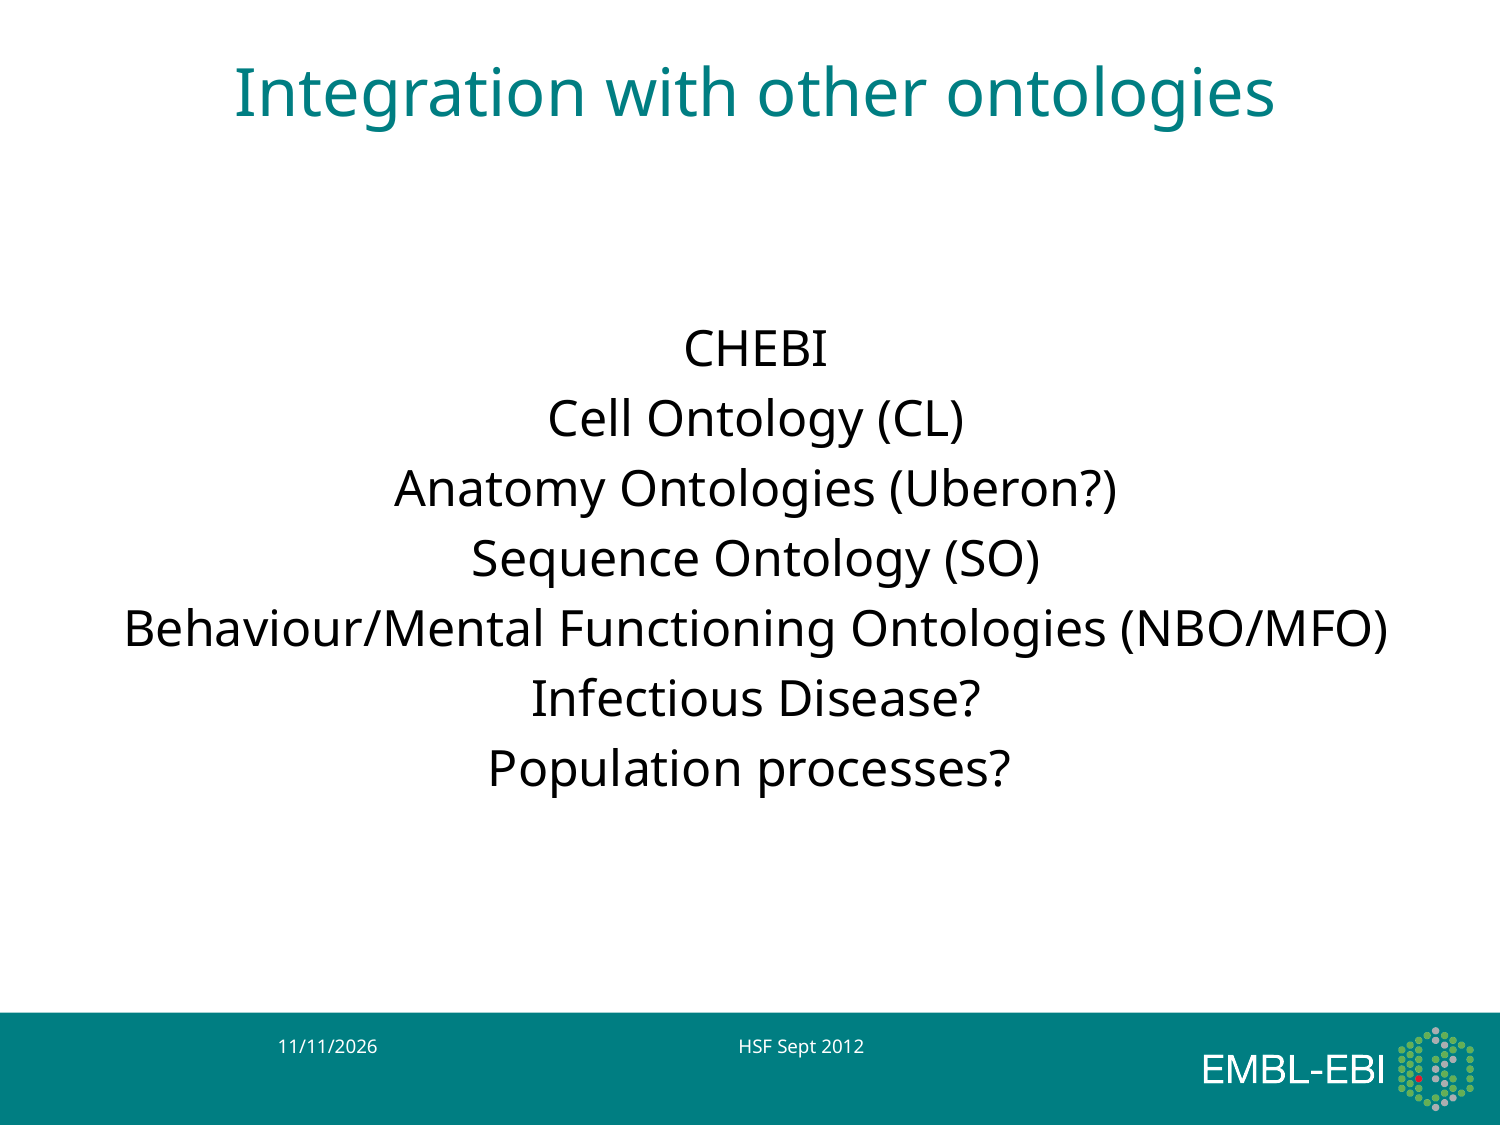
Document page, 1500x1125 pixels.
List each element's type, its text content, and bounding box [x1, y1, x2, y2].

title Integration with other ontologies [87, 49, 1426, 176]
footer HSF Sept 2012 [738, 1034, 1214, 1073]
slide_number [277, 1034, 553, 1073]
list CHEBI Cell Ontology (CL) Anatomy Ontologies (Uberon?) Sequence Ontology (SO) Behaviour/Mental Functioning Ontologies (NBO/MFO) Infectious Disease? Population processes? [87, 199, 1426, 915]
picture [1198, 1025, 1480, 1114]
